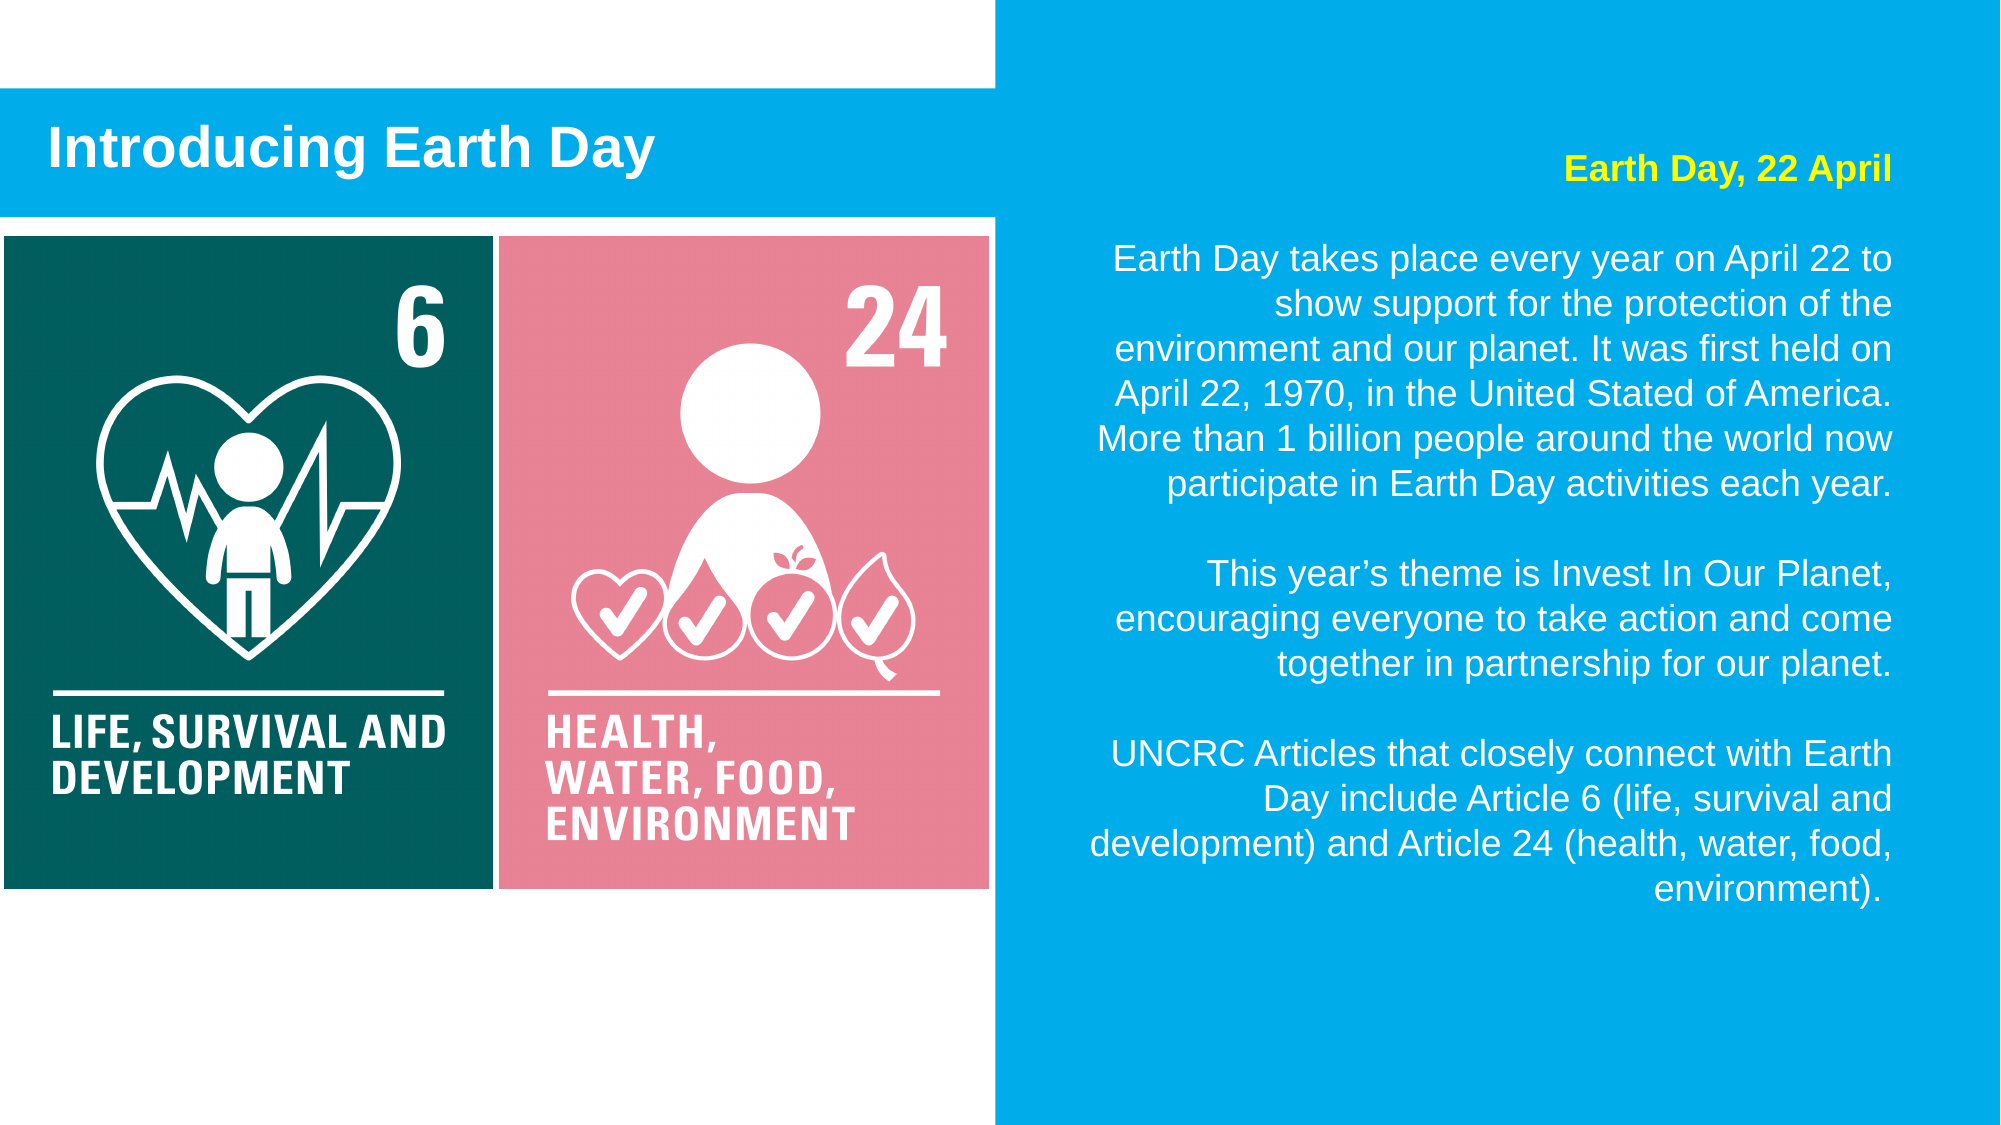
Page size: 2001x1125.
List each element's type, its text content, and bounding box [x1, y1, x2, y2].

text_box [994, 0, 2000, 1125]
picture [499, 236, 989, 889]
text_box [0, 87, 1001, 218]
picture [4, 236, 493, 889]
text_box Earth Day, 22 April Earth Day takes place every year on April 22 to show support for the protection of the environment and our planet. It was first held on April 22, 1970, in the United Stated of America. More than 1 billion people around the world now participate in Earth Day activities each year. This year’s theme is Invest In Our Planet, encouraging everyone to take action and come together in partnership for our planet. UNCRC Articles that closely connect with Earth Day include Article 6 (life, survival and development) and Article 24 (health, water, food, environment). [1053, 136, 1908, 1007]
text_box Introducing Earth Day [33, 102, 967, 187]
